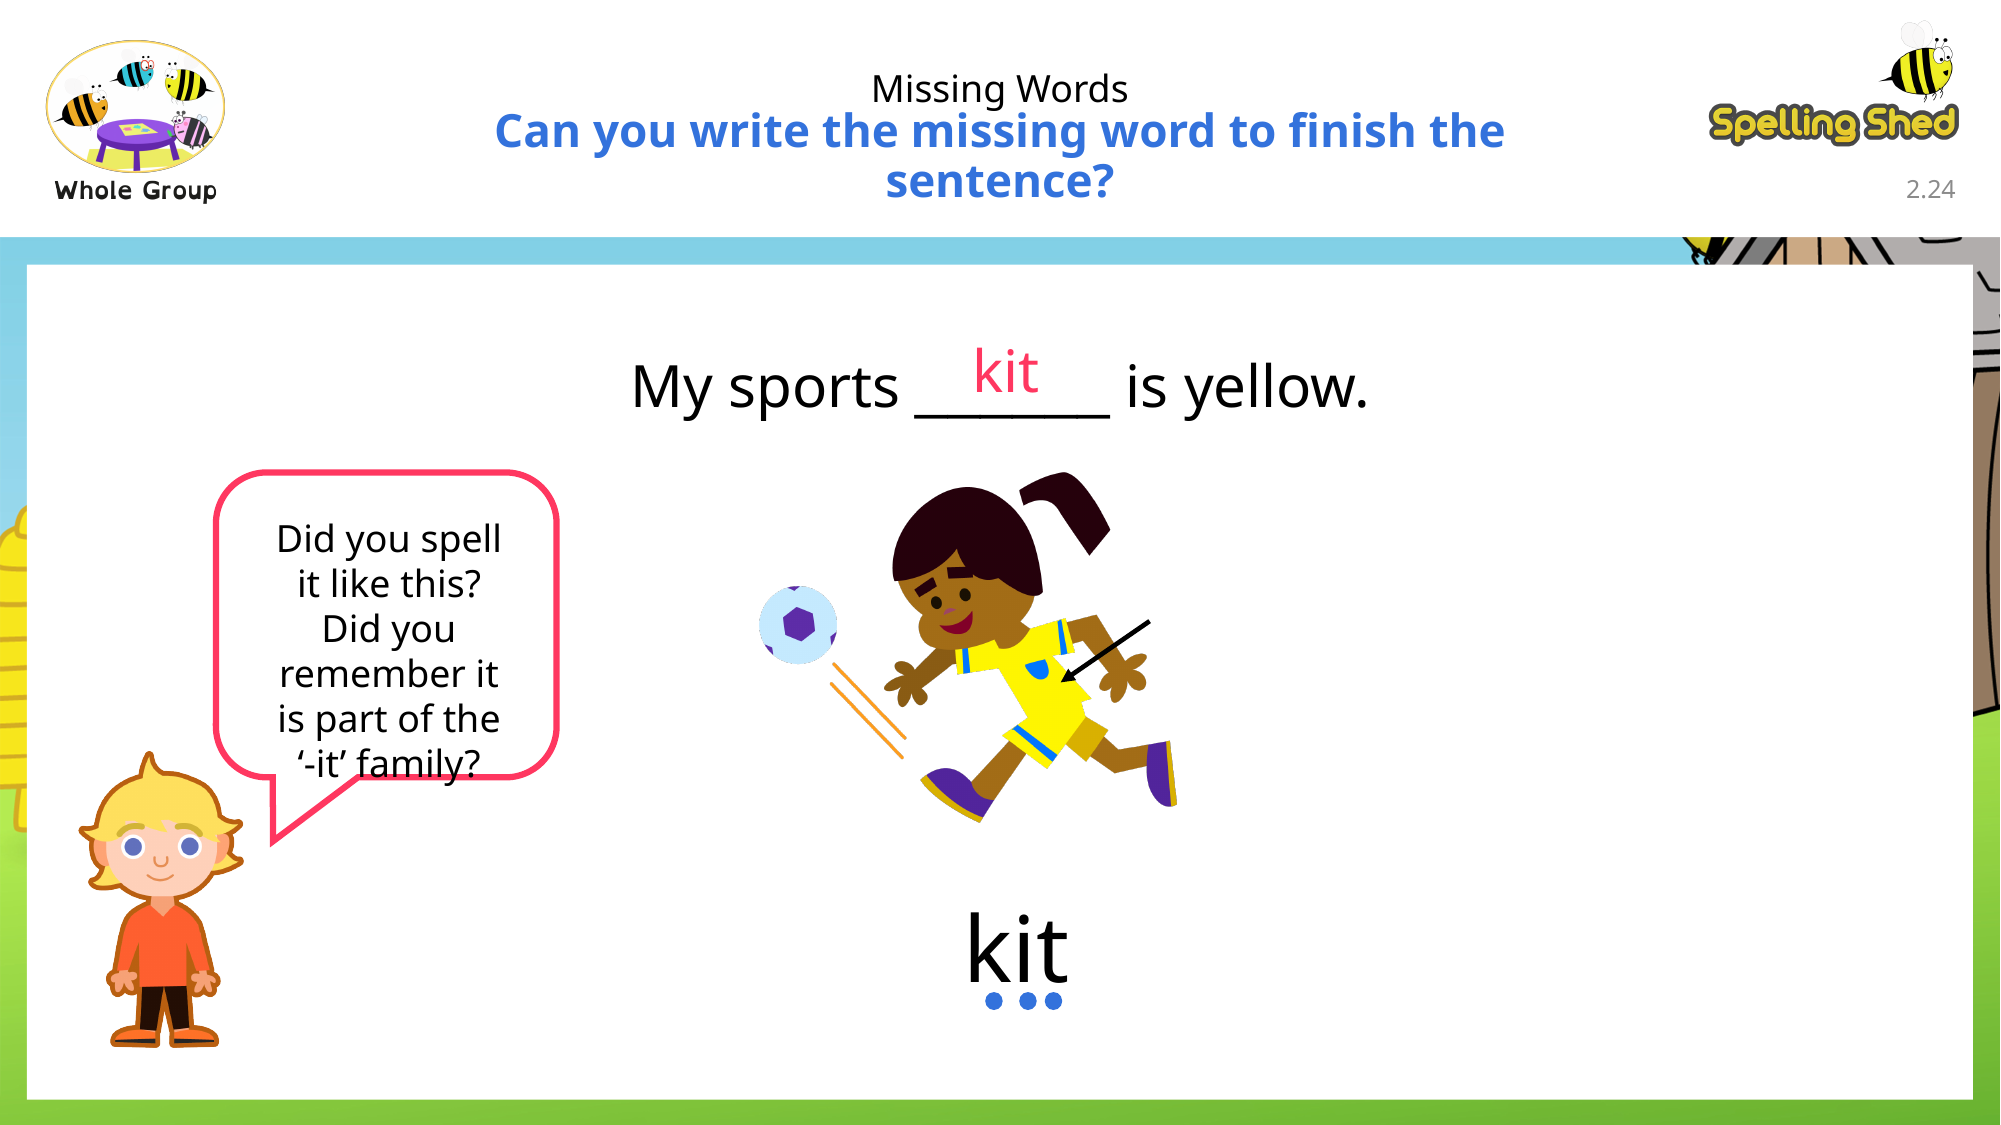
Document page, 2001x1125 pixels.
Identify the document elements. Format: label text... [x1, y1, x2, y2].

list Missing Words [573, 62, 1427, 115]
picture [0, 238, 2000, 1125]
slide_number 2.23 [1876, 160, 1971, 221]
picture [45, 40, 225, 216]
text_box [78, 472, 557, 1048]
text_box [985, 992, 1063, 1010]
text_box kit [965, 326, 1048, 412]
list Can you write the missing word to finish the sentence? [362, 127, 1638, 188]
picture [1697, 8, 1973, 156]
text_box My sports ______ is yellow. [458, 292, 1542, 427]
text_box kit [956, 883, 1078, 1008]
